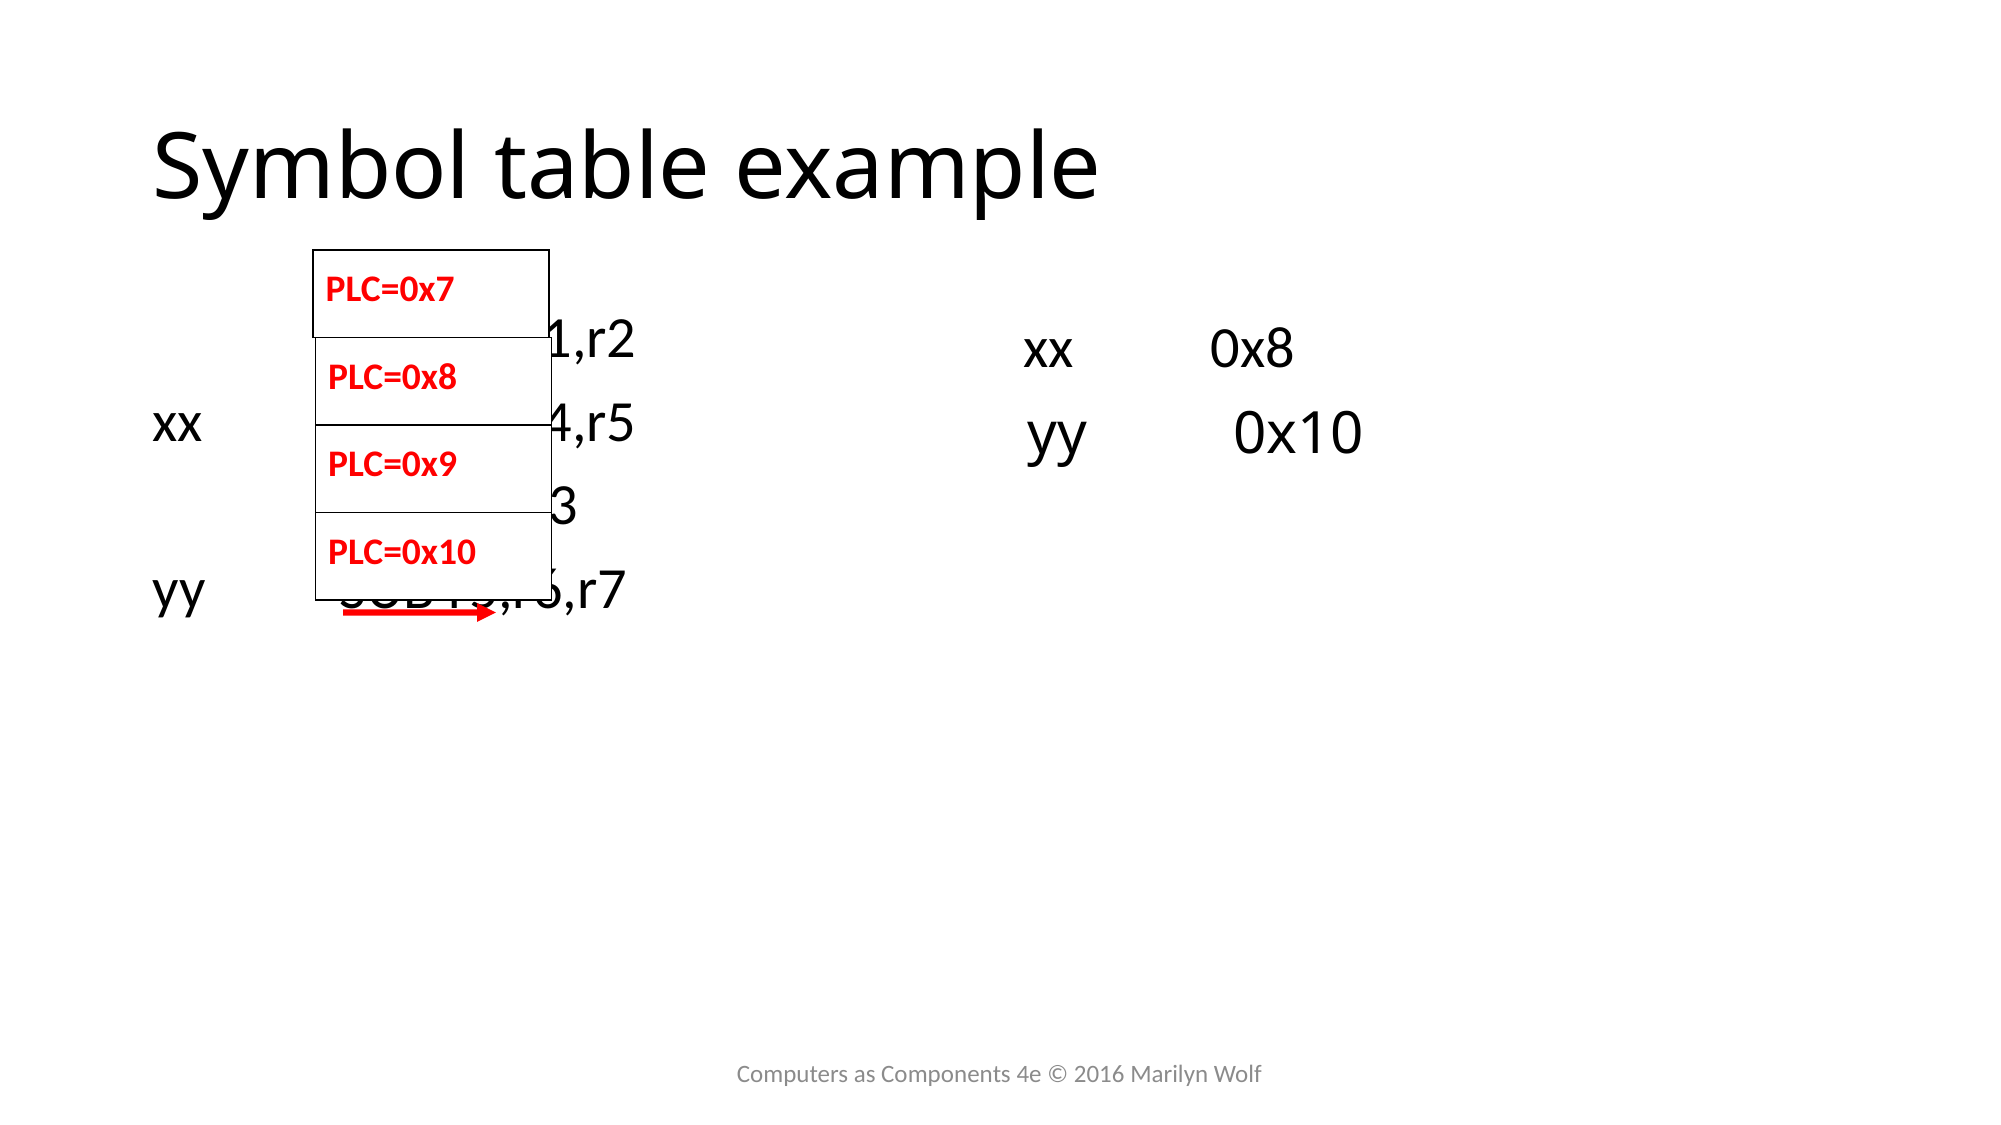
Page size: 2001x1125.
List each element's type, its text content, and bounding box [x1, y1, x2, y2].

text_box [312, 512, 552, 613]
title Symbol table example [137, 59, 1863, 278]
text_box yy 0x10 [1012, 387, 1671, 479]
list xx 0x8 [1008, 309, 1667, 400]
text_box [312, 424, 552, 512]
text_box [309, 249, 549, 350]
list ADD r0,r1,r2 xx ADD r3,r4,r5 CMP r0,r3 yy SUB r5,r6,r7 [137, 299, 1863, 1014]
footer Computers as Components 4e © 2016 Marilyn Wolf [662, 1042, 1338, 1103]
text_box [312, 337, 552, 424]
